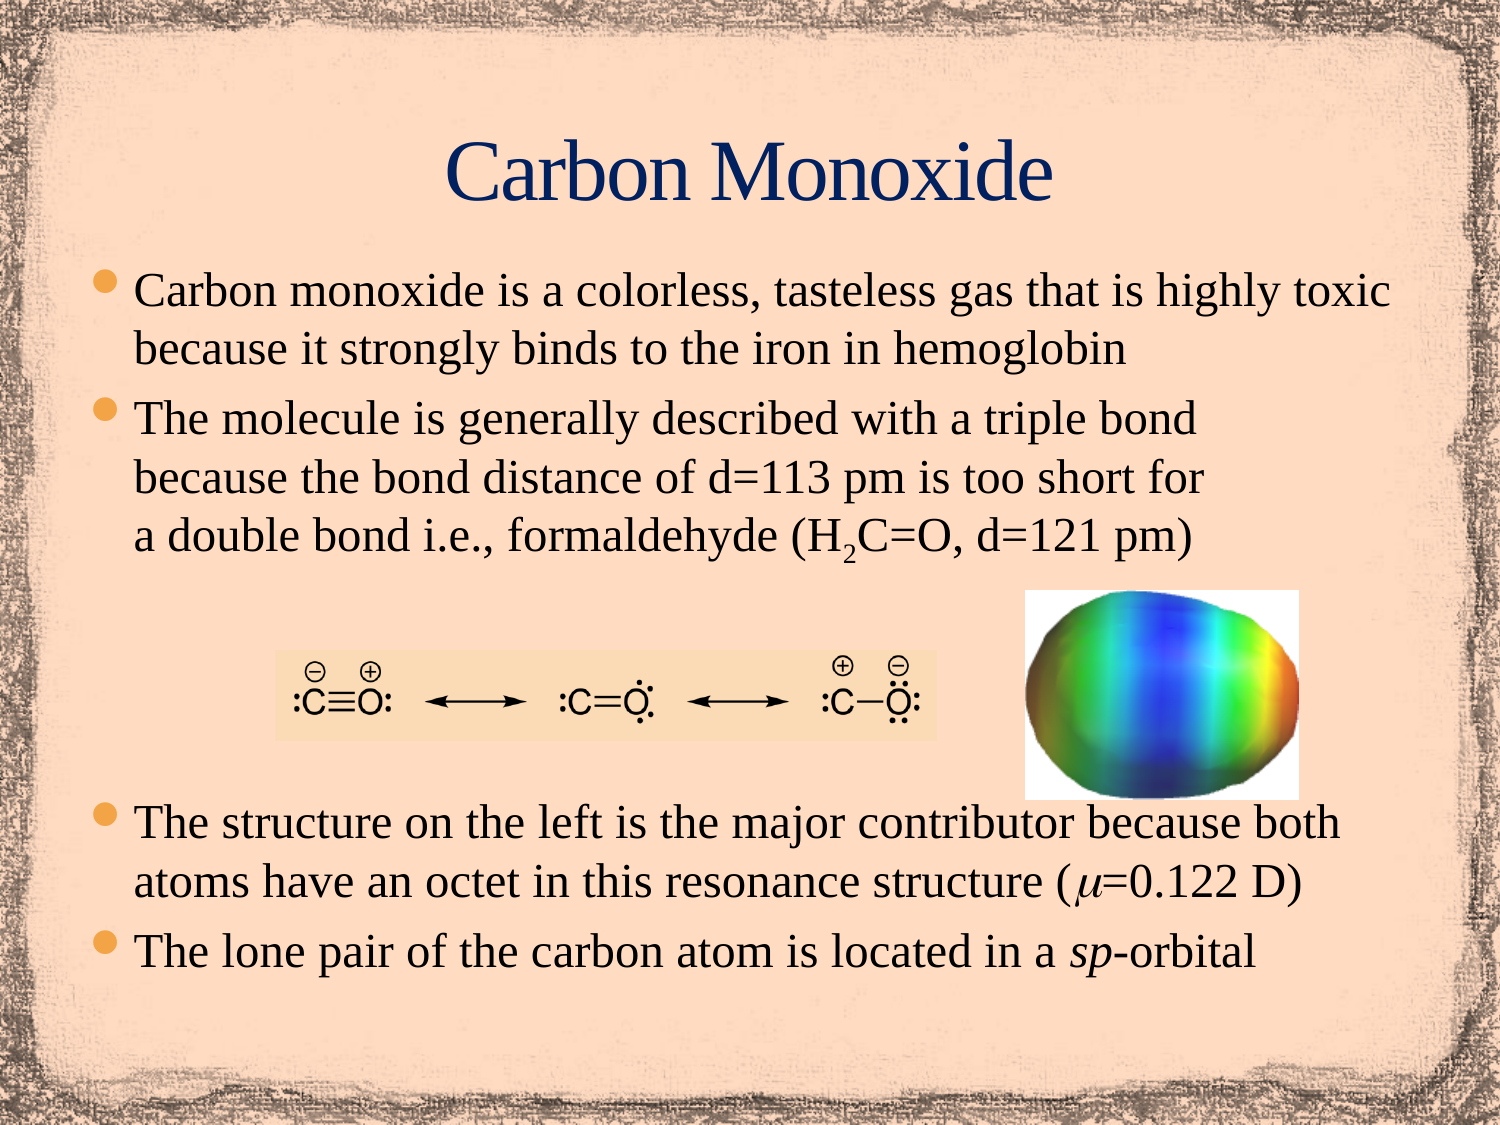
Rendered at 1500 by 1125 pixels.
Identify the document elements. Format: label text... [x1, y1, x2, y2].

list Carbon monoxide is a colorless, tasteless gas that is highly toxic because it strongly binds to the iron in hemoglobin The molecule is generally described with a triple bond because the bond distance of d=113 pm is too short for a double bond i.e., formaldehyde (H2C=O, d=121 pm) The structure on the left is the major contributor because both atoms have an octet in this resonance structure (m=0.122 D) The lone pair of the carbon atom is located in a sp-orbital [75, 249, 1425, 1000]
picture [275, 650, 938, 742]
picture [1025, 590, 1299, 800]
title Carbon Monoxide [74, 24, 1425, 225]
